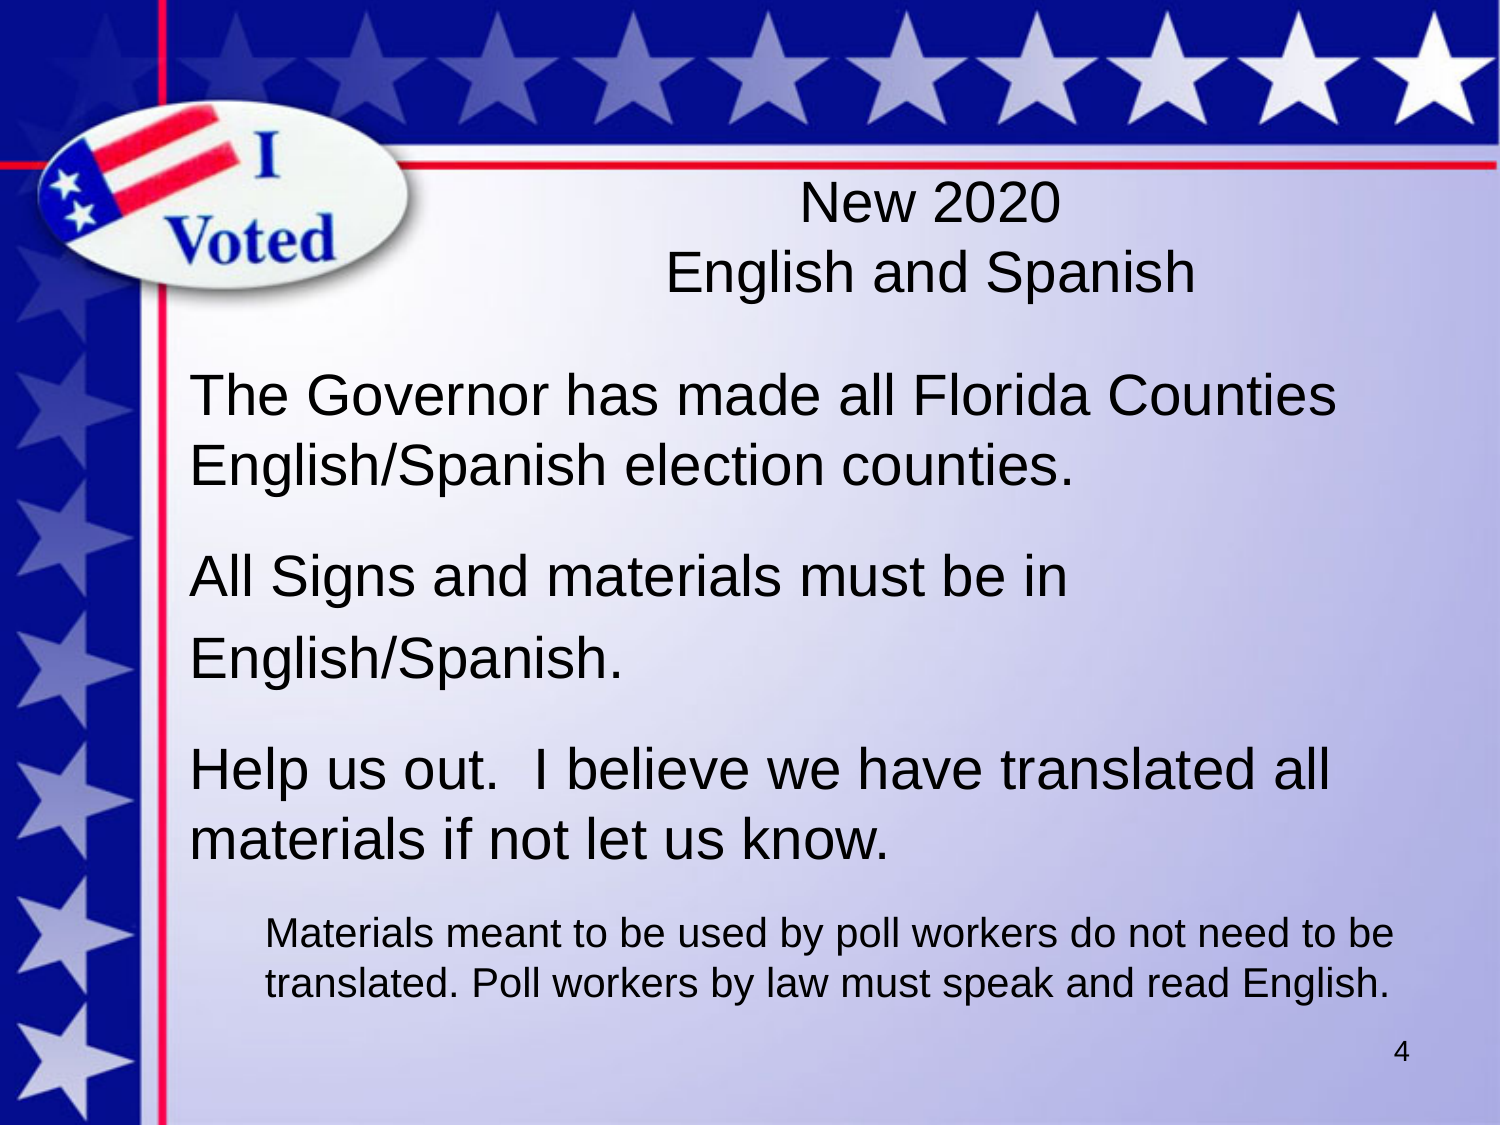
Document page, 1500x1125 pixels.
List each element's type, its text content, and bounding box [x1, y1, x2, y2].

subtitle The Governor has made all Florida Counties English/Spanish election counties. All Signs and materials must be in English/Spanish. Help us out. I believe we have translated all materials if not let us know. Materials meant to be used by poll workers do not need to be translated. Poll workers by law must speak and read English. [174, 349, 1488, 1025]
slide_number 4 [1074, 1024, 1426, 1103]
title New 2020 English and Spanish [474, 174, 1388, 313]
picture [0, 0, 1500, 1125]
